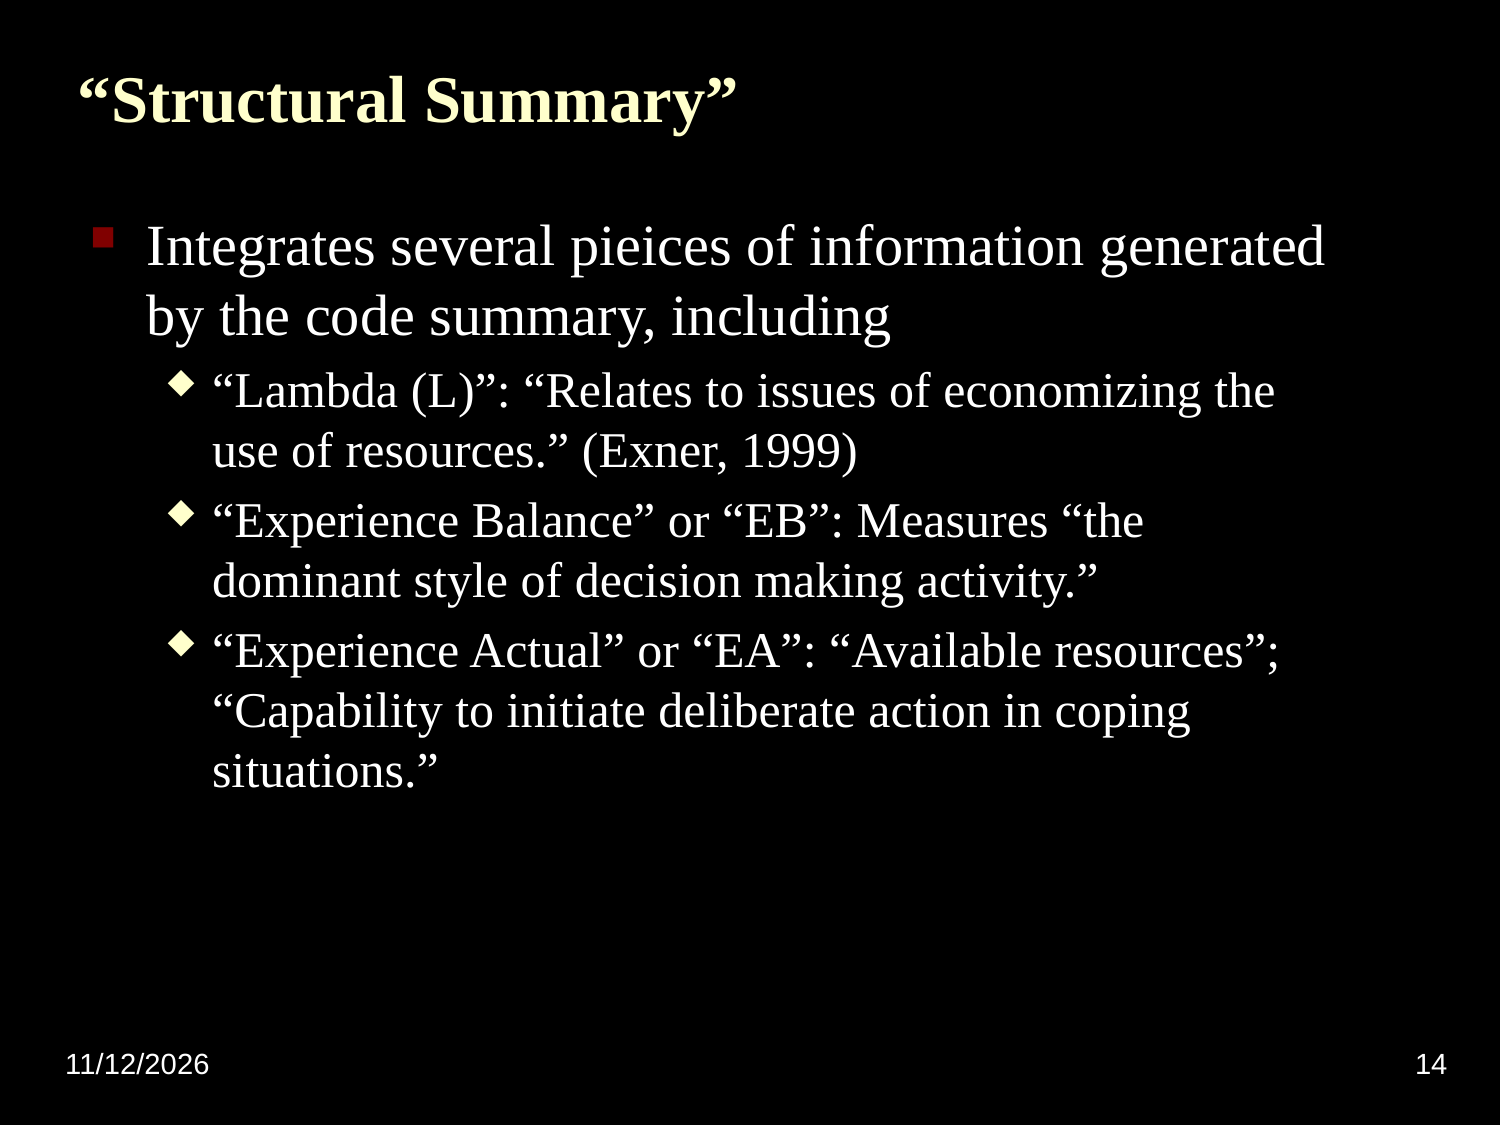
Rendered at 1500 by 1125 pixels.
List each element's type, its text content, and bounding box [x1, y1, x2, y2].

list Integrates several pieices of information generated by the code summary, including “Lambda (L)”: “Relates to issues of economizing the use of resources.” (Exner, 1999) “Experience Balance” or “EB”: Measures “the dominant style of decision making activity.” “Experience Actual” or “EA”: “Available resources”; “Capability to initiate deliberate action in coping situations.” [74, 199, 1351, 963]
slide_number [49, 1024, 363, 1101]
title “Structural Summary” [62, 37, 1276, 176]
slide_number 14 [1149, 1024, 1463, 1101]
